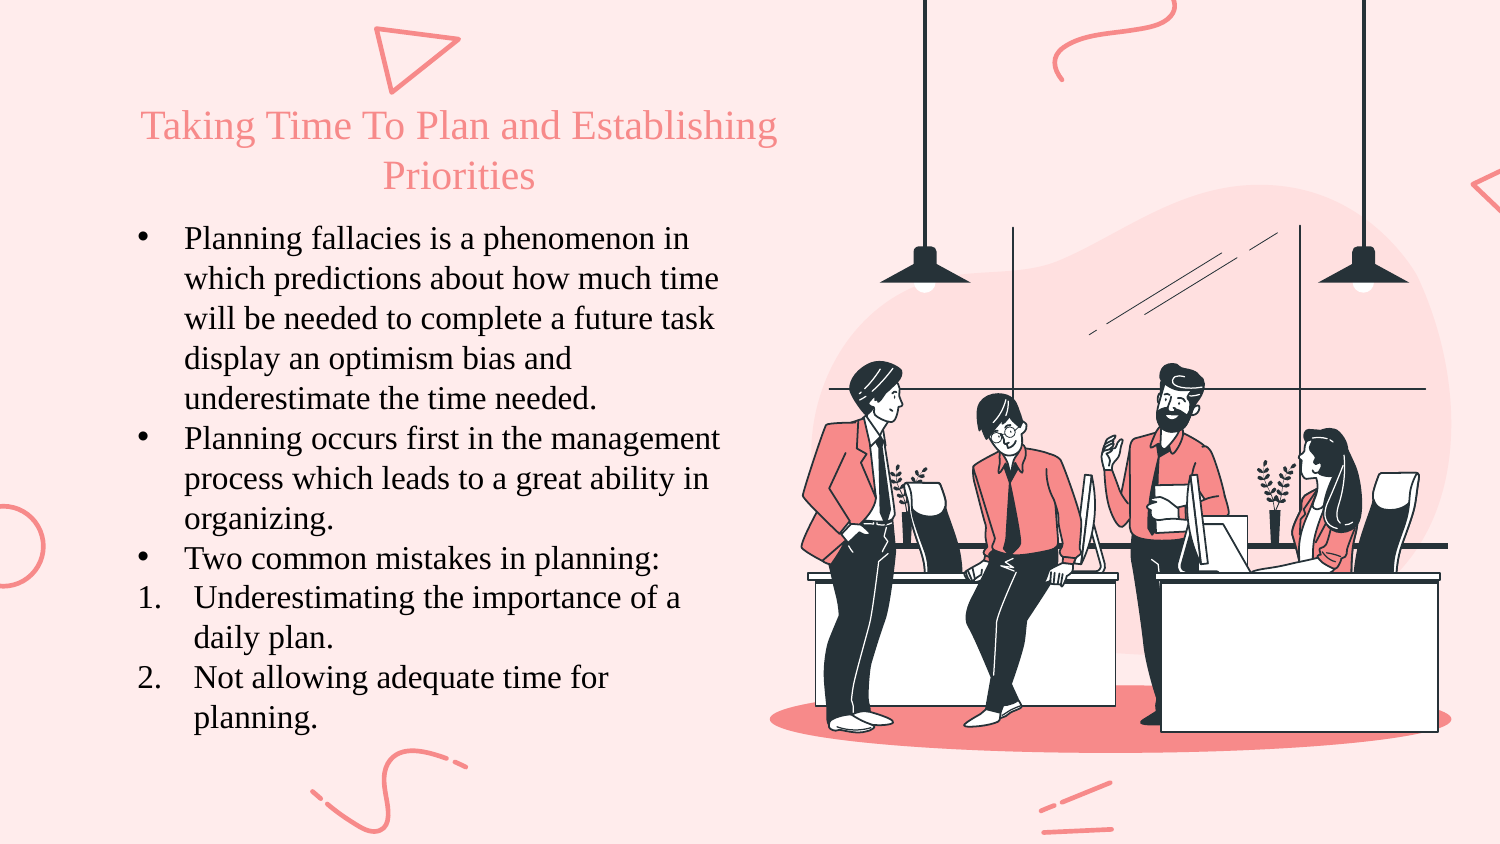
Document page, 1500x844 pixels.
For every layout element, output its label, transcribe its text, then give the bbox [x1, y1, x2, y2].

text_box Taking Time To Plan and Establishing Priorities [116, 90, 764, 206]
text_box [769, 0, 1473, 754]
text_box Planning fallacies is a phenomenon in which predictions about how much time will be needed to complete a future task display an optimism bias and underestimate the time needed. Planning occurs first in the management process which leads to a great ability in organizing. Two common mistakes in planning: Underestimating the importance of a daily plan. Not allowing adequate time for planning. [122, 209, 750, 743]
